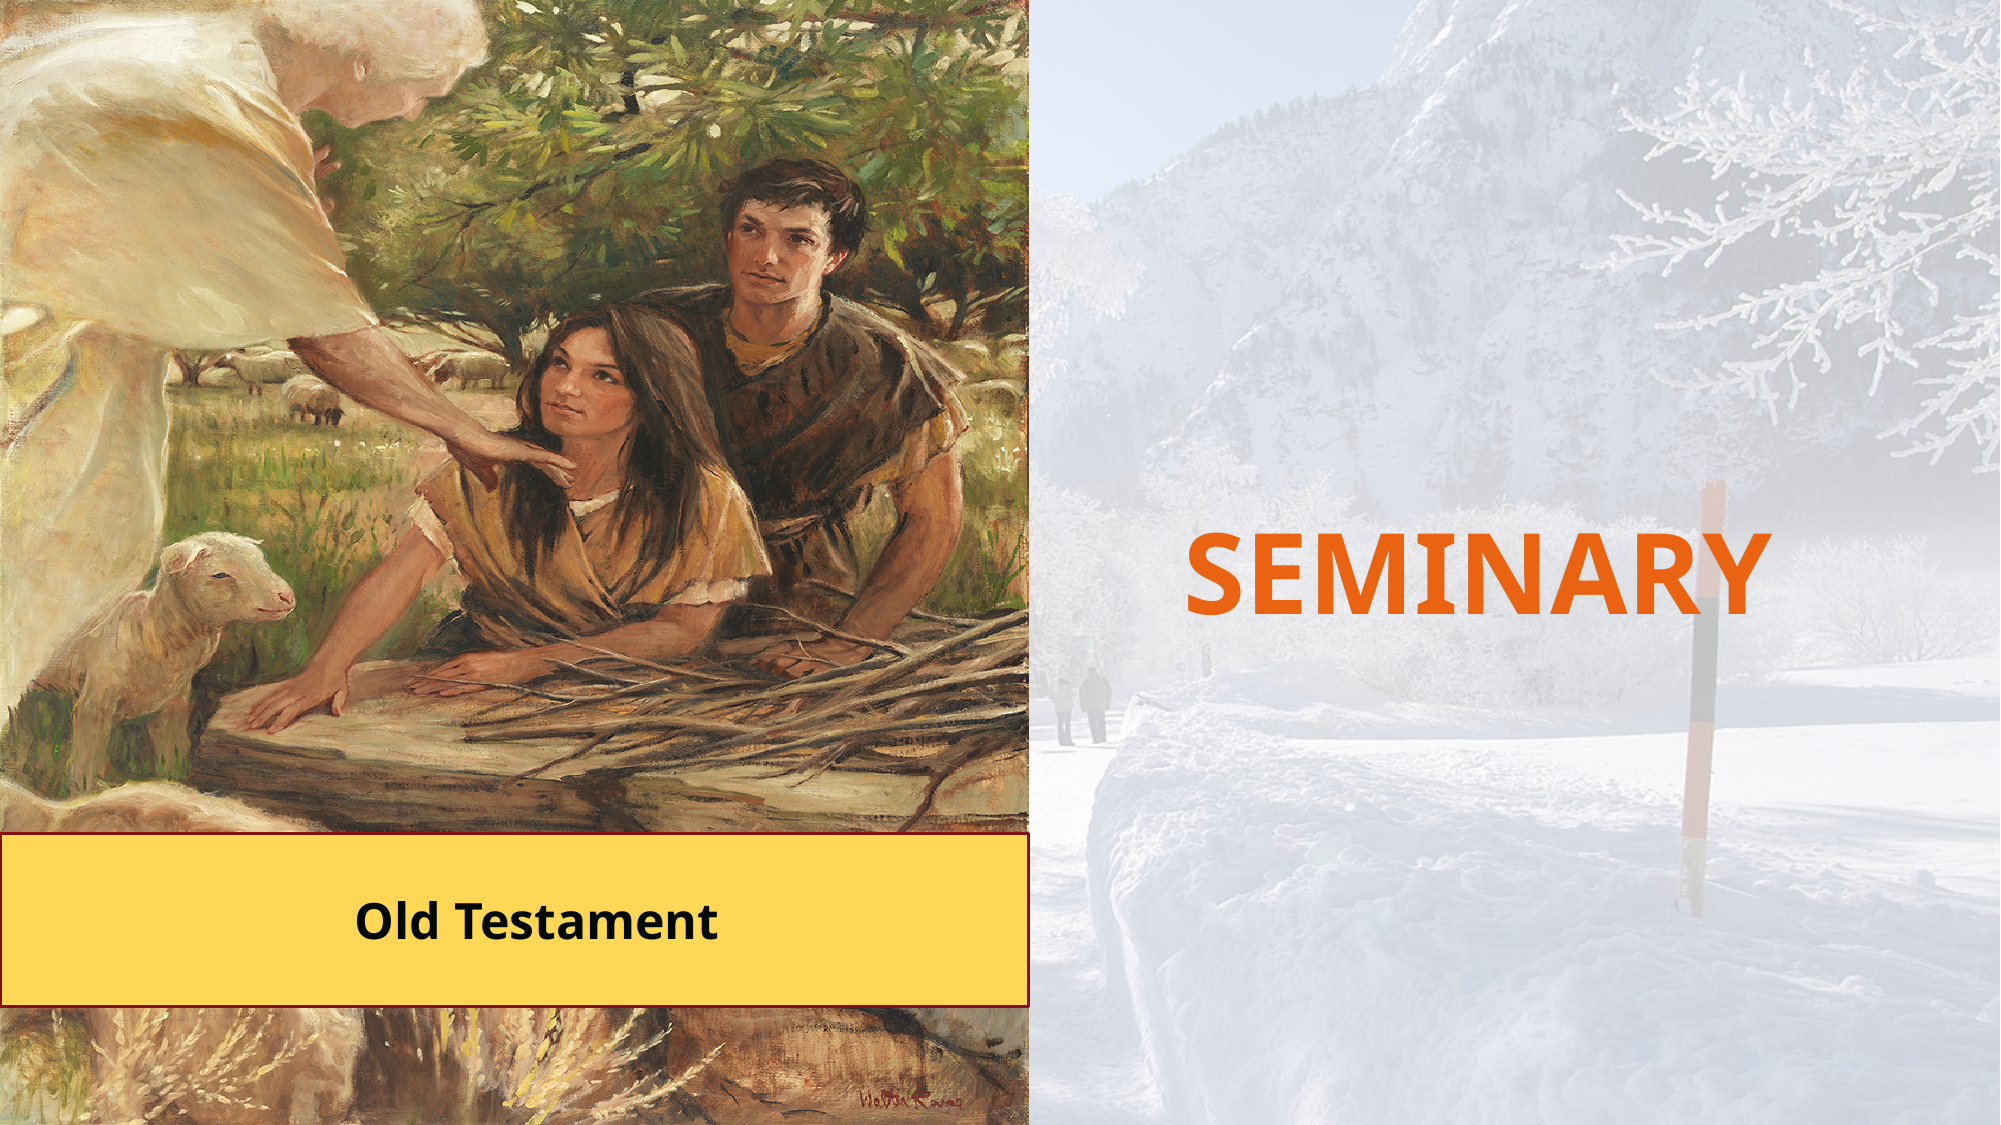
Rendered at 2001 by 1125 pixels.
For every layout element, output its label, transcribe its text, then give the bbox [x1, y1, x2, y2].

picture [0, 0, 1029, 1125]
text_box SEMINARY [1155, 494, 1802, 644]
